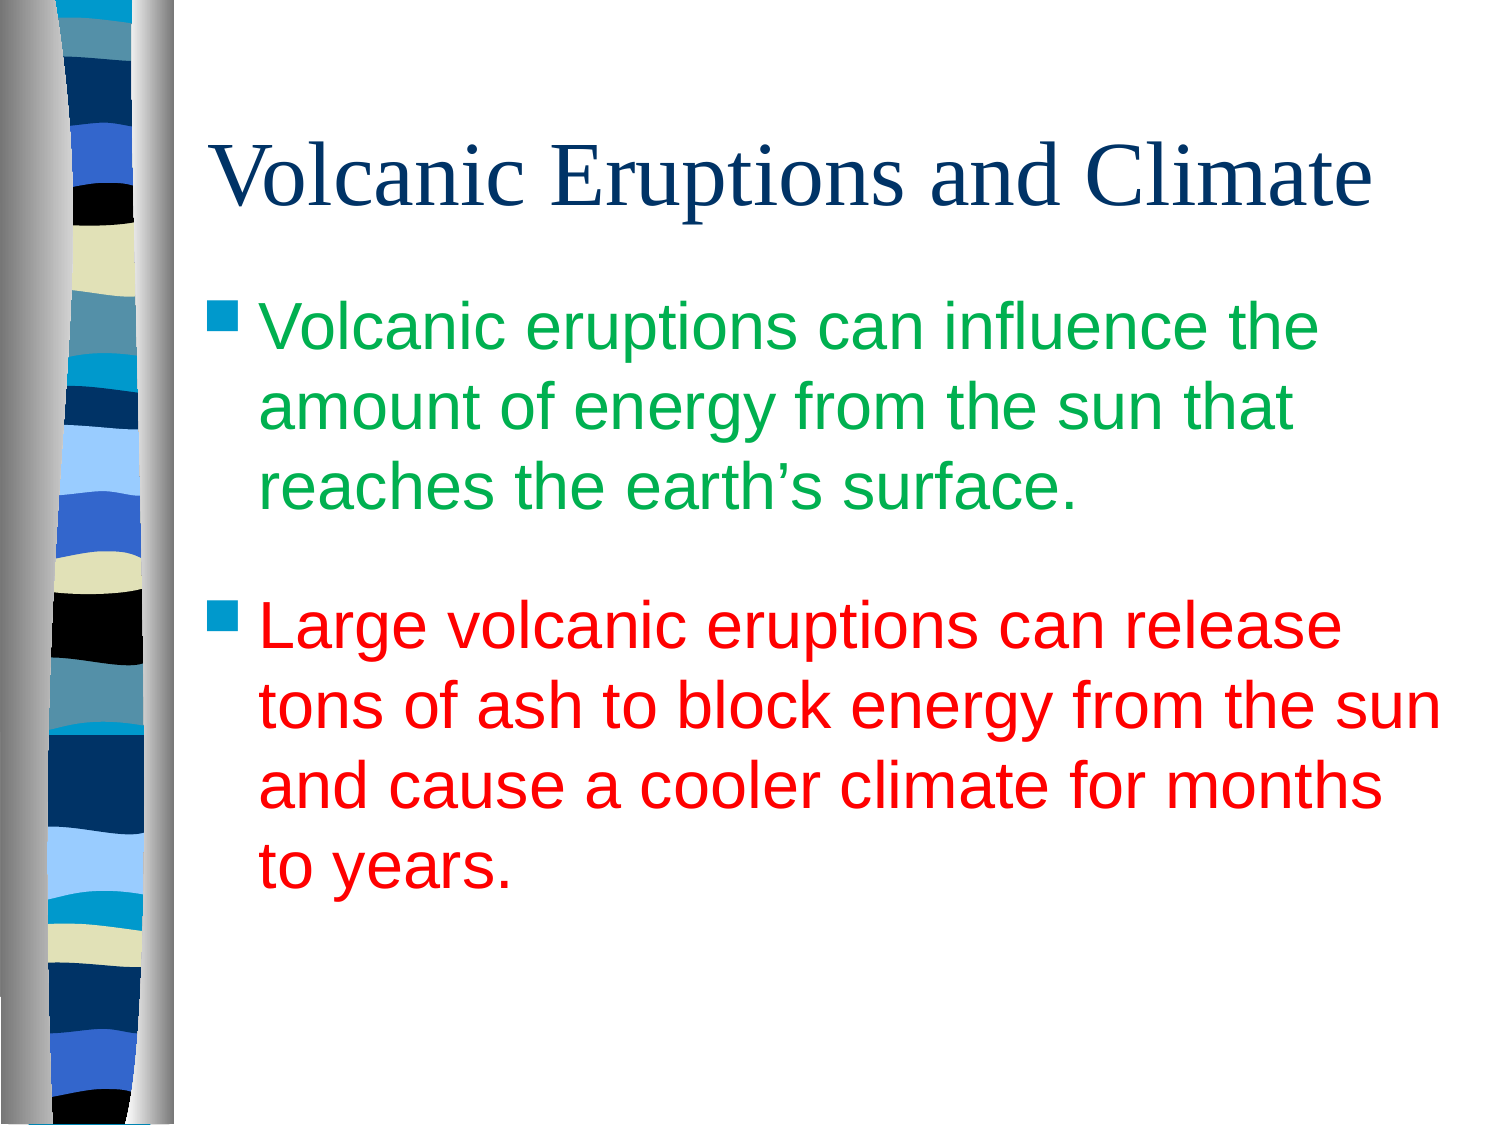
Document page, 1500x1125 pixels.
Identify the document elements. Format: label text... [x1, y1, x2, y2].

list Volcanic eruptions can influence the amount of energy from the sun that reaches the earth’s surface. Large volcanic eruptions can release tons of ash to block energy from the sun and cause a cooler climate for months to years. [187, 275, 1463, 950]
title Volcanic Eruptions and Climate [192, 75, 1468, 263]
